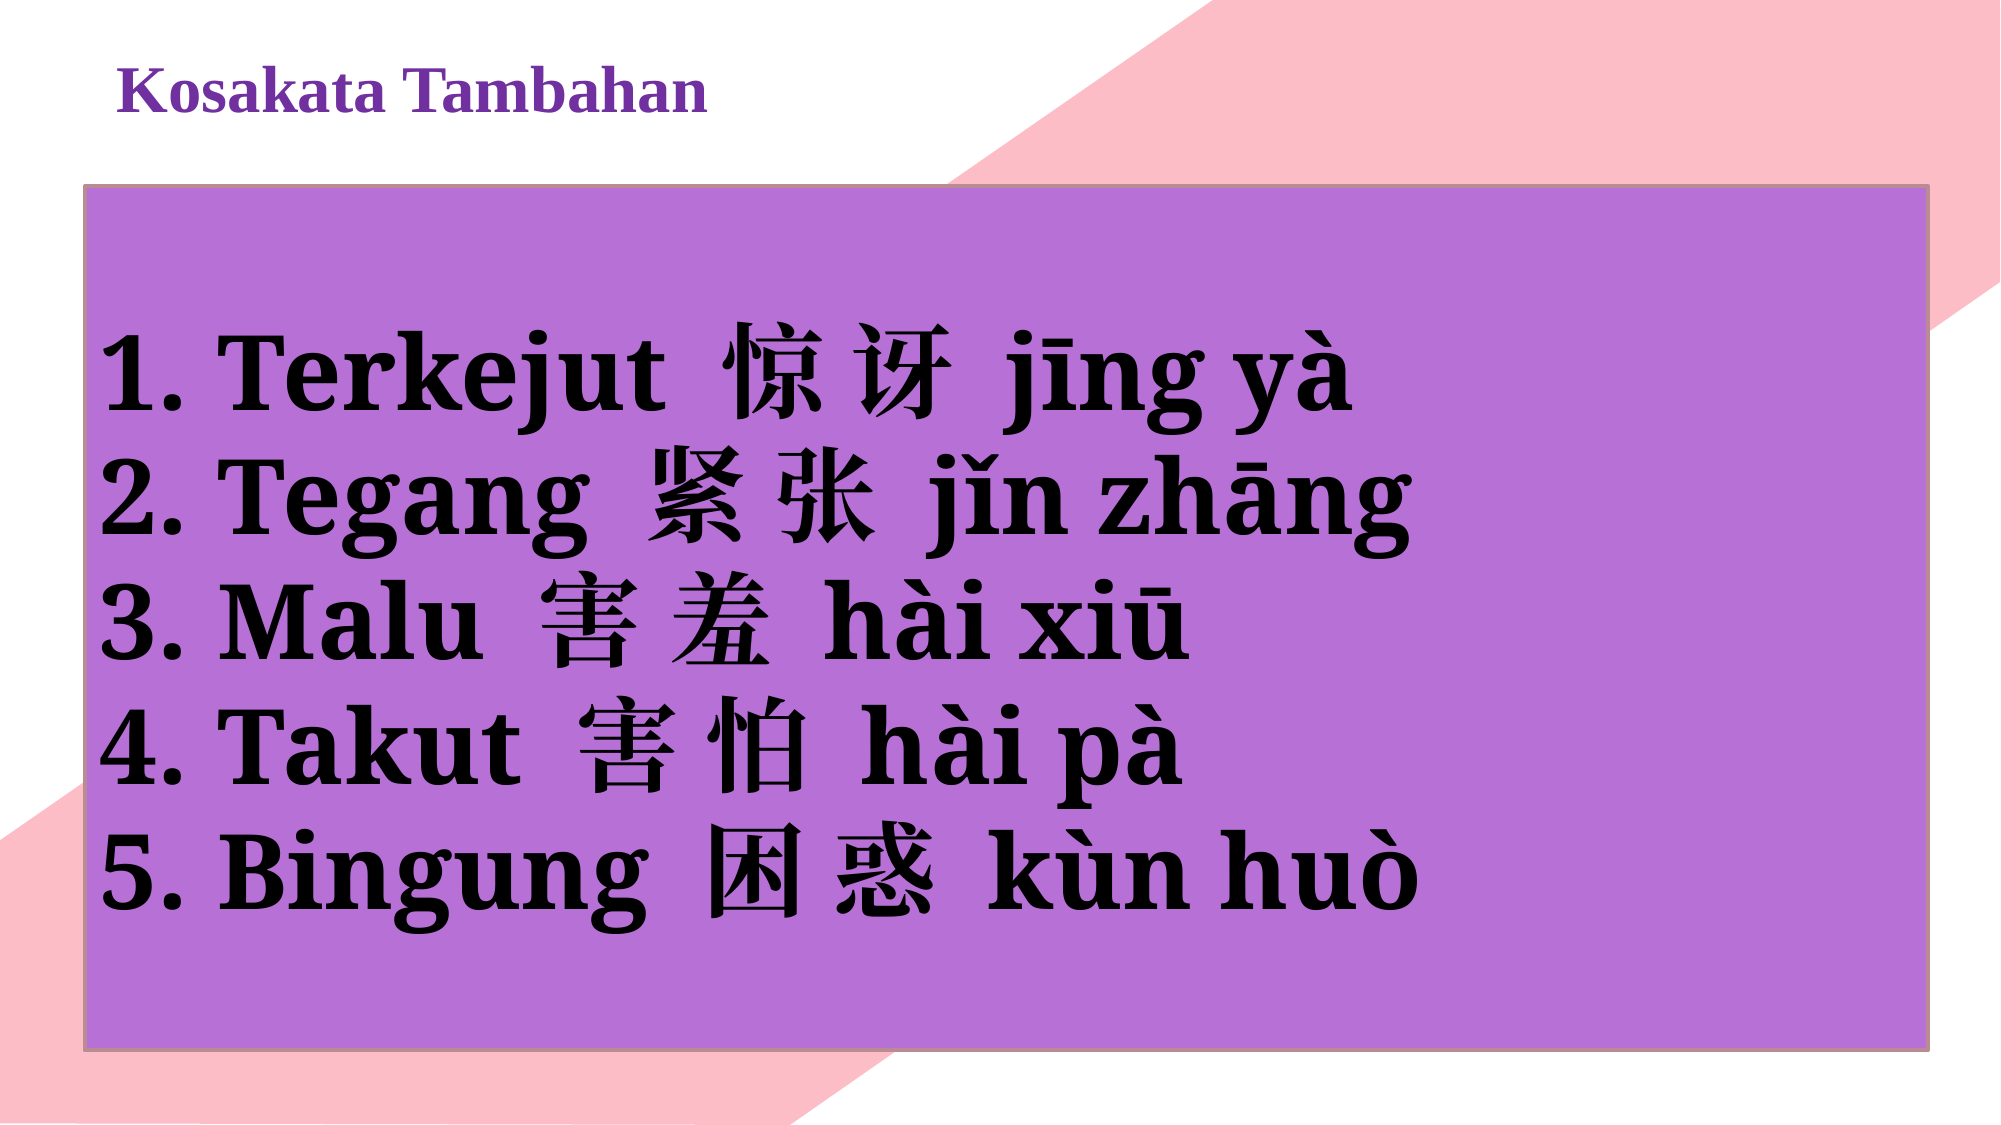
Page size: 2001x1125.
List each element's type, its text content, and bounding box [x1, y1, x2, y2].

text_box Terkejut 惊 讶 jīng yà Tegang 紧 张 jǐn zhāng Malu 害 羞 hài xiū Takut 害 怕 hài pà Bingung 困 惑 kùn huò [83, 184, 1930, 1052]
picture [123, 458, 993, 755]
list Kosakata Tambahan [101, 47, 2000, 166]
